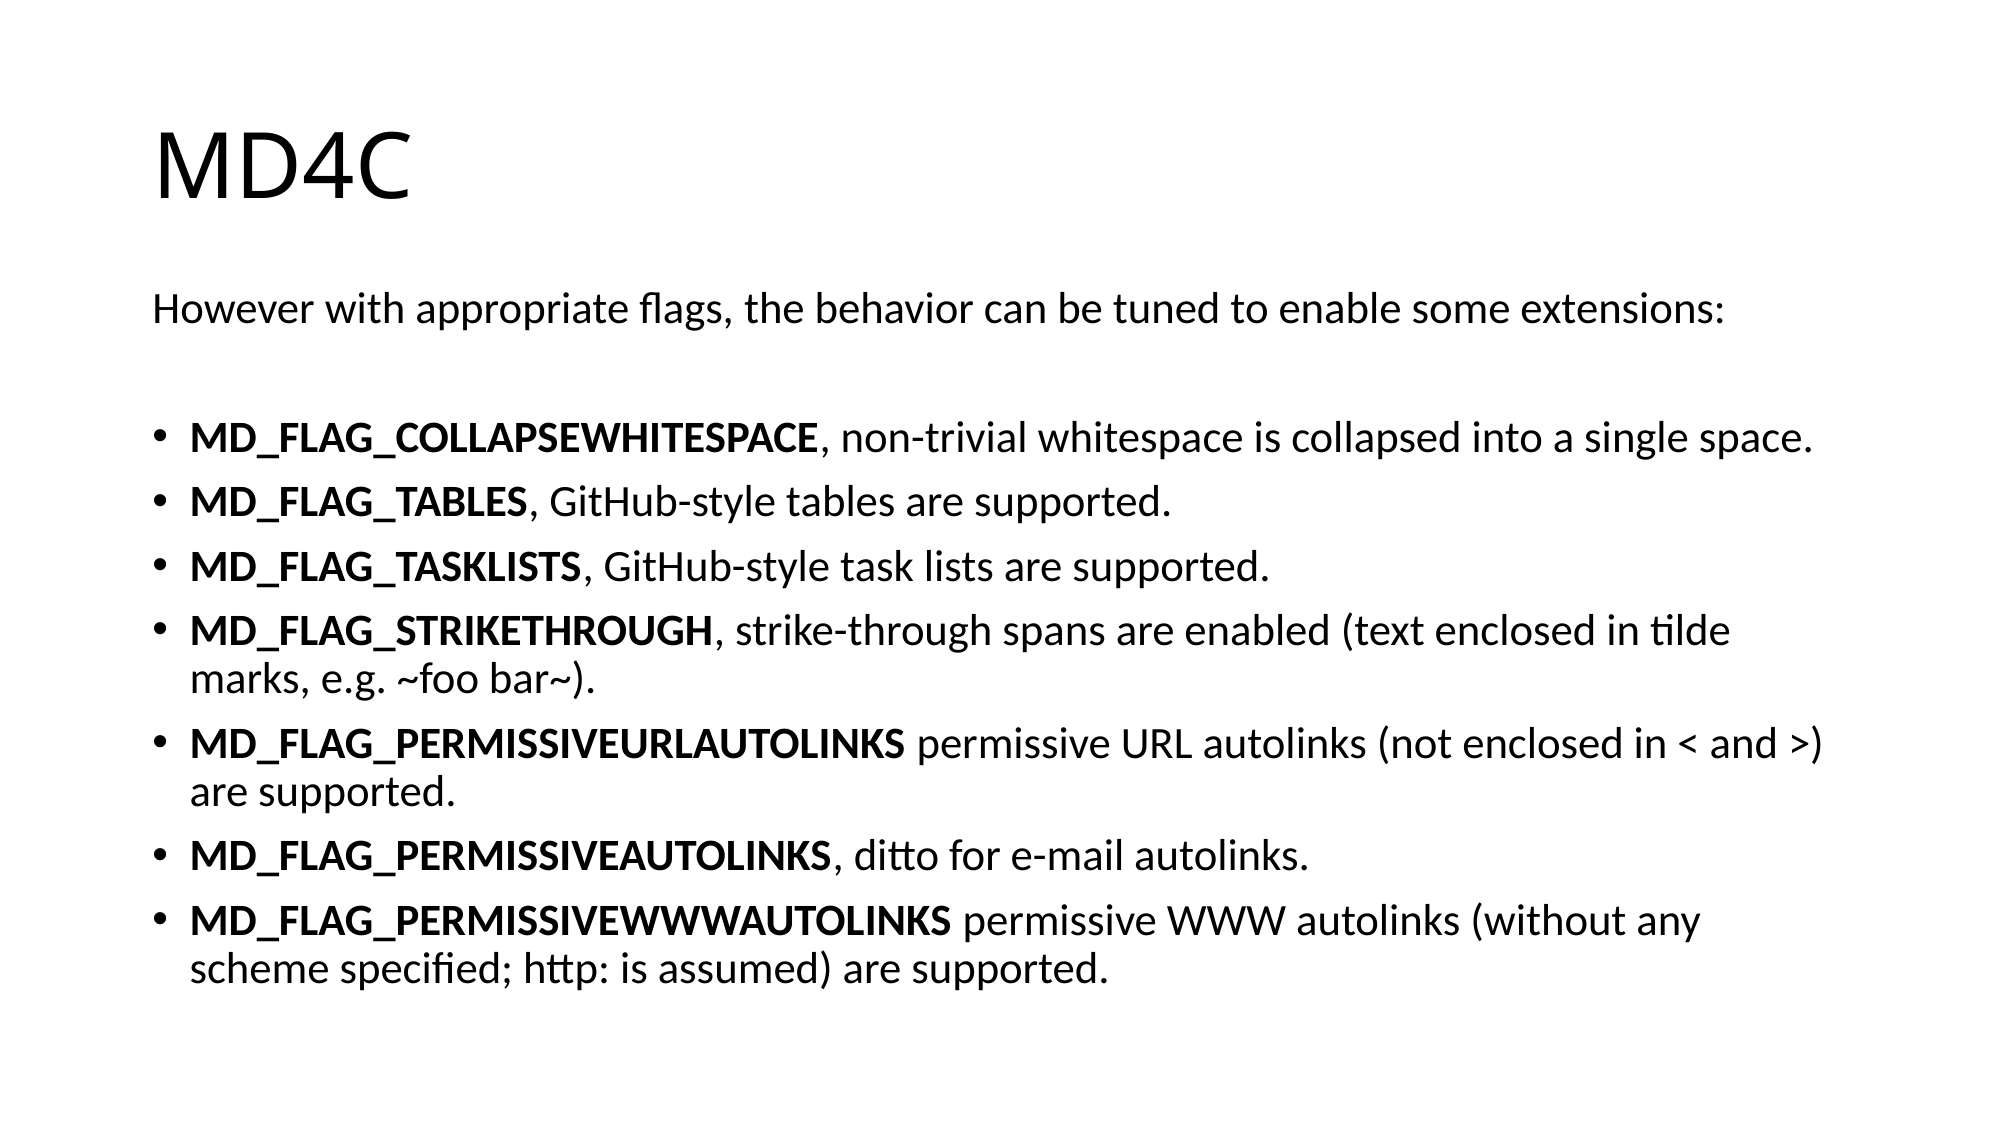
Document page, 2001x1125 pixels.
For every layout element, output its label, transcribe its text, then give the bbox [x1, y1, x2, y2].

list However with appropriate flags, the behavior can be tuned to enable some extensions: MD_FLAG_COLLAPSEWHITESPACE, non-trivial whitespace is collapsed into a single space. MD_FLAG_TABLES, GitHub-style tables are supported. MD_FLAG_TASKLISTS, GitHub-style task lists are supported. MD_FLAG_STRIKETHROUGH, strike-through spans are enabled (text enclosed in tilde marks, e.g. ~foo bar~). MD_FLAG_PERMISSIVEURLAUTOLINKS permissive URL autolinks (not enclosed in < and >) are supported. MD_FLAG_PERMISSIVEAUTOLINKS, ditto for e-mail autolinks. MD_FLAG_PERMISSIVEWWWAUTOLINKS permissive WWW autolinks (without any scheme specified; http: is assumed) are supported. [137, 277, 1863, 1014]
title MD4C [137, 59, 1863, 277]
